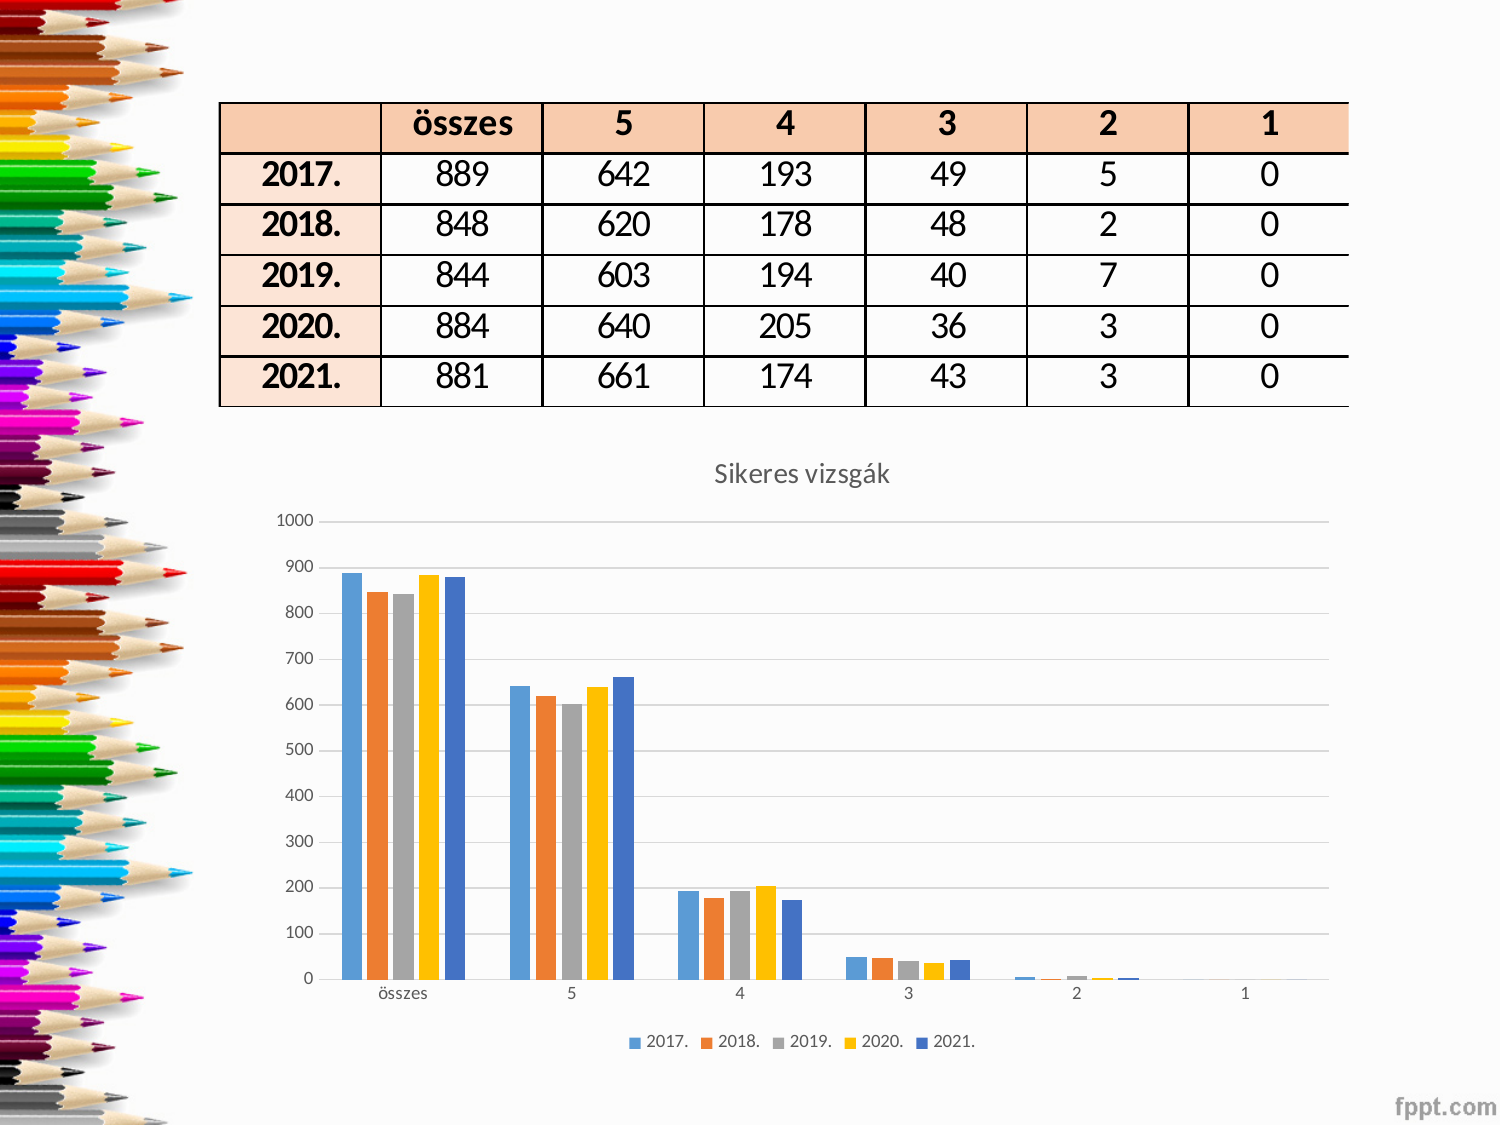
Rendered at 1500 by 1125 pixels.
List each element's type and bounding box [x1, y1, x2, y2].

chart [253, 432, 1352, 1059]
picture [0, 0, 1500, 1125]
